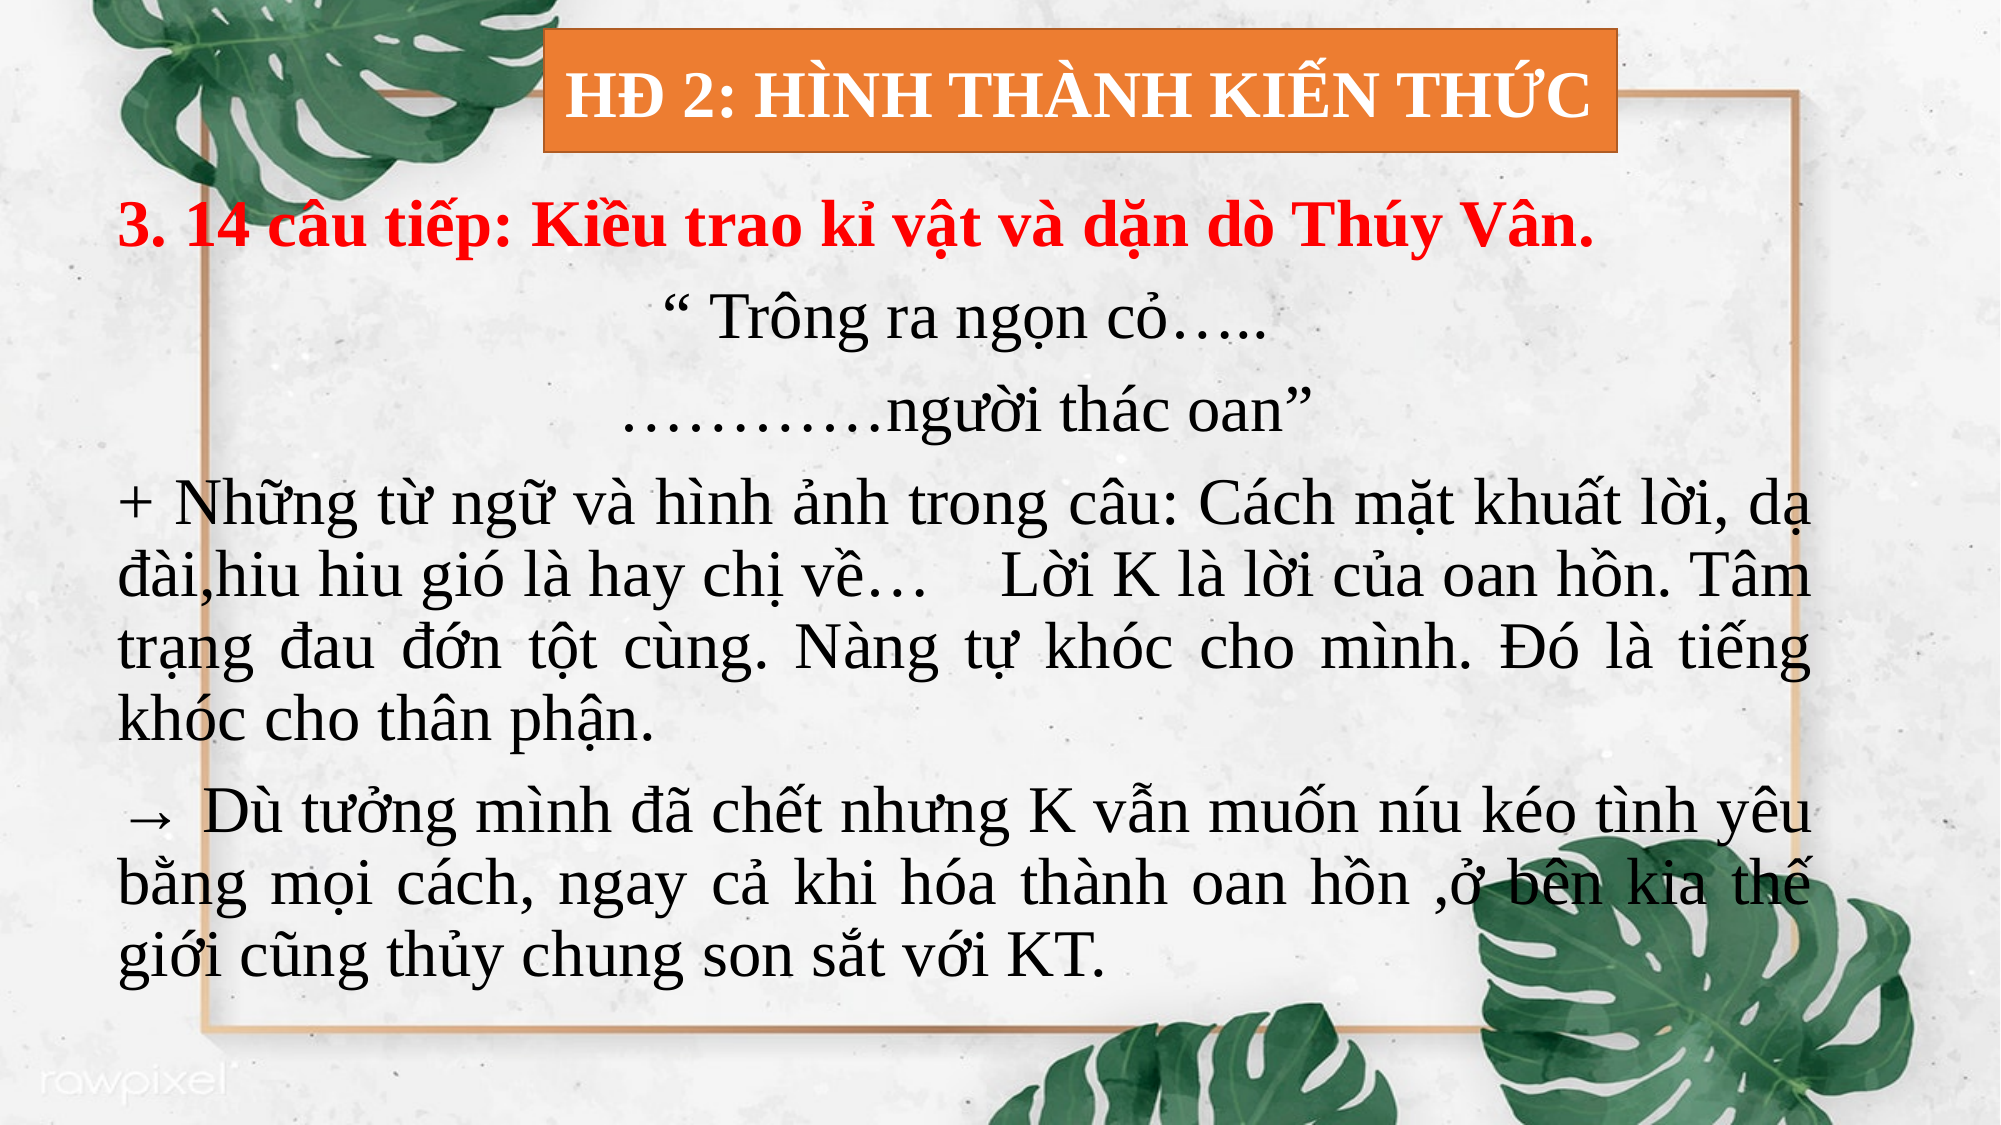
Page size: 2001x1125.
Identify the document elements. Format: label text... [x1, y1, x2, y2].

list 3. 14 câu tiếp: Kiều trao kỉ vật và dặn dò Thúy Vân. “ Trông ra ngọn cỏ….. …………người thác oan” + Những từ ngữ và hình ảnh trong câu: Cách mặt khuất lời, dạ đài,hiu hiu gió là hay chị về… Lời K là lời của oan hồn. Tâm trạng đau đớn tột cùng. Nàng tự khóc cho mình. Đó là tiếng khóc cho thân phận. → Dù tưởng mình đã chết nhưng K vẫn muốn níu kéo tình yêu bằng mọi cách, ngay cả khi hóa thành oan hồn ,ở bên kia thế giới cũng thủy chung son sắt với KT. [102, 180, 1831, 1113]
picture [0, 0, 2001, 1125]
text_box HĐ 2: HÌNH THÀNH KIẾN THỨC [543, 28, 1618, 153]
